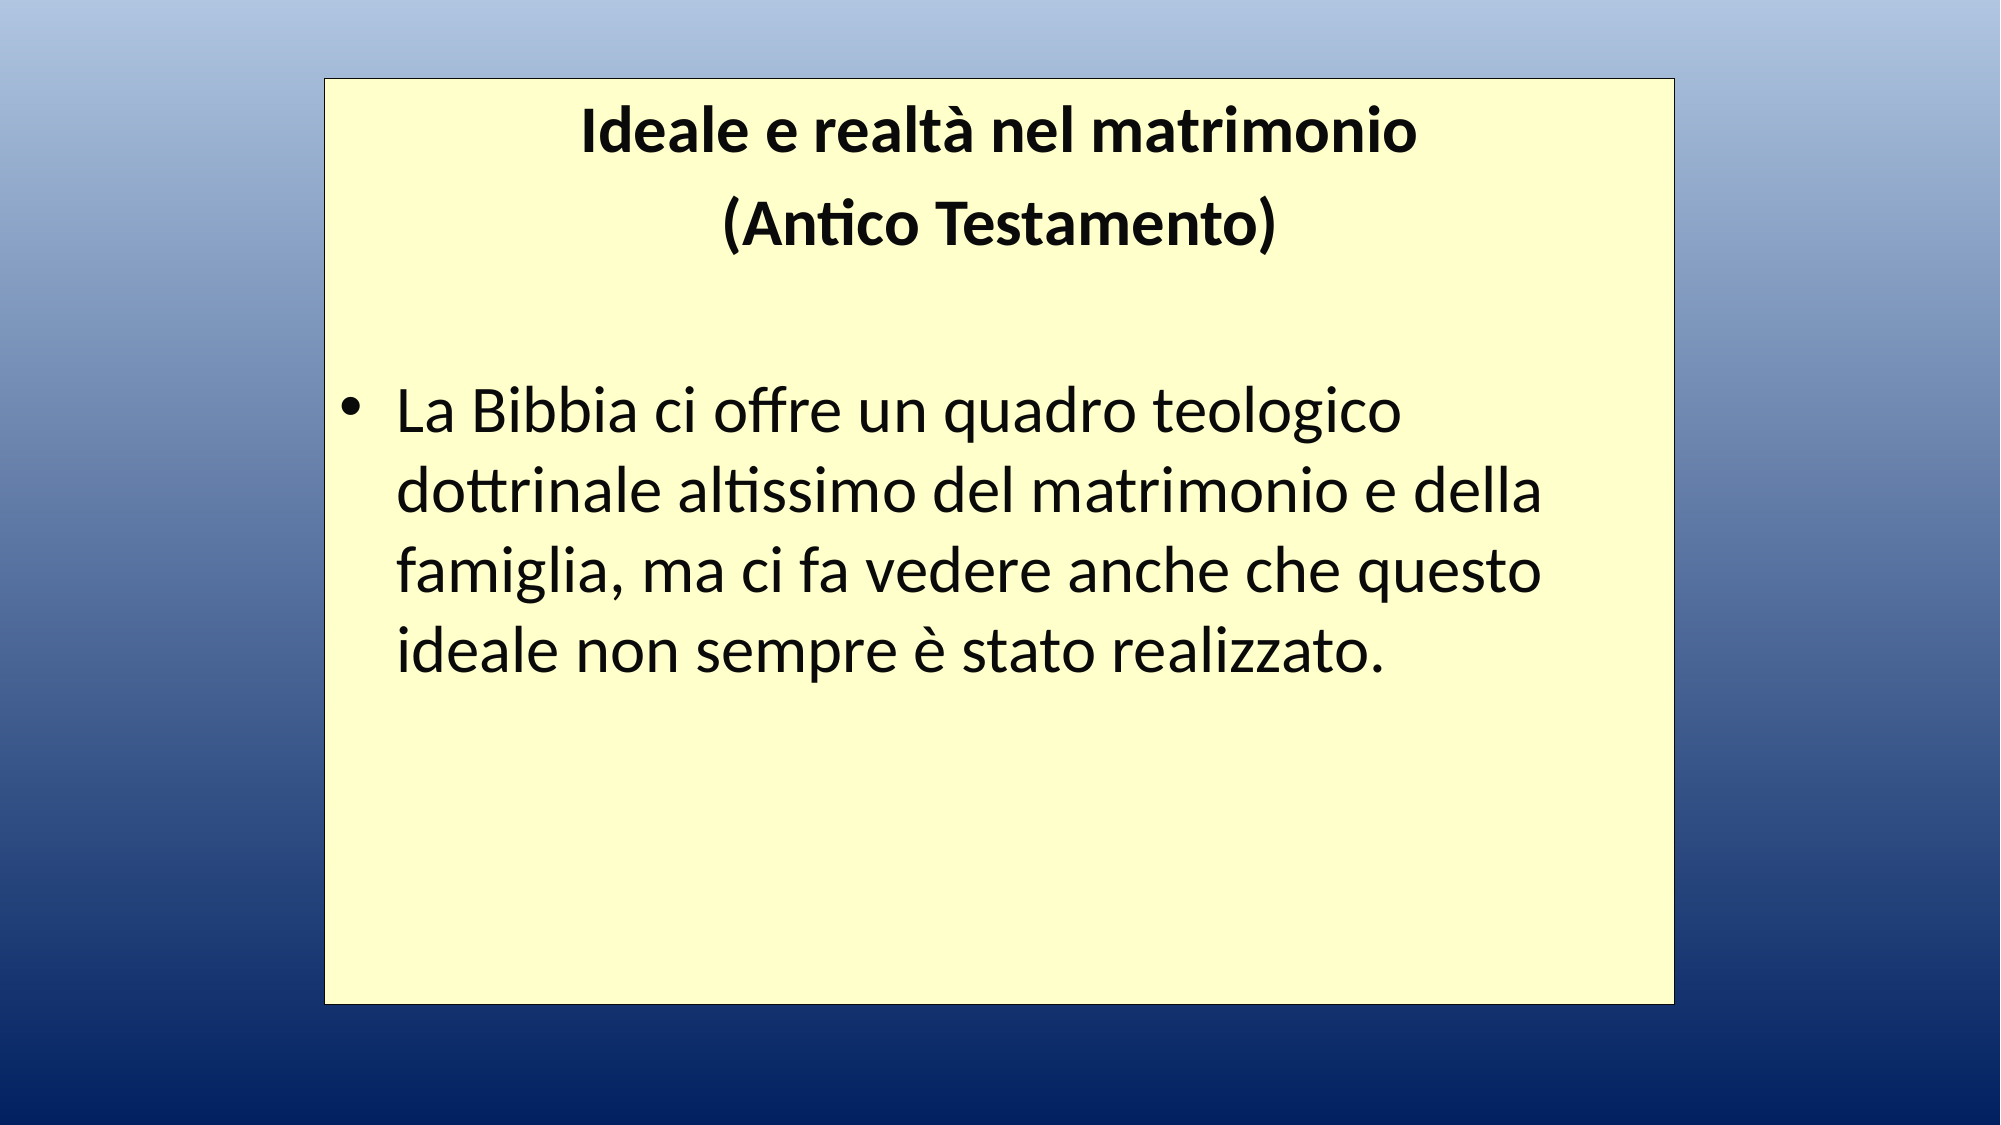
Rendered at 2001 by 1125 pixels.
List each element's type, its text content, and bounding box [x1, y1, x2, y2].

list Ideale e realtà nel matrimonio (Antico Testamento) La Bibbia ci offre un quadro teologico dottrinale altissimo del matrimonio e della famiglia, ma ci fa vedere anche che questo ideale non sempre è stato realizzato. [324, 78, 1675, 1005]
